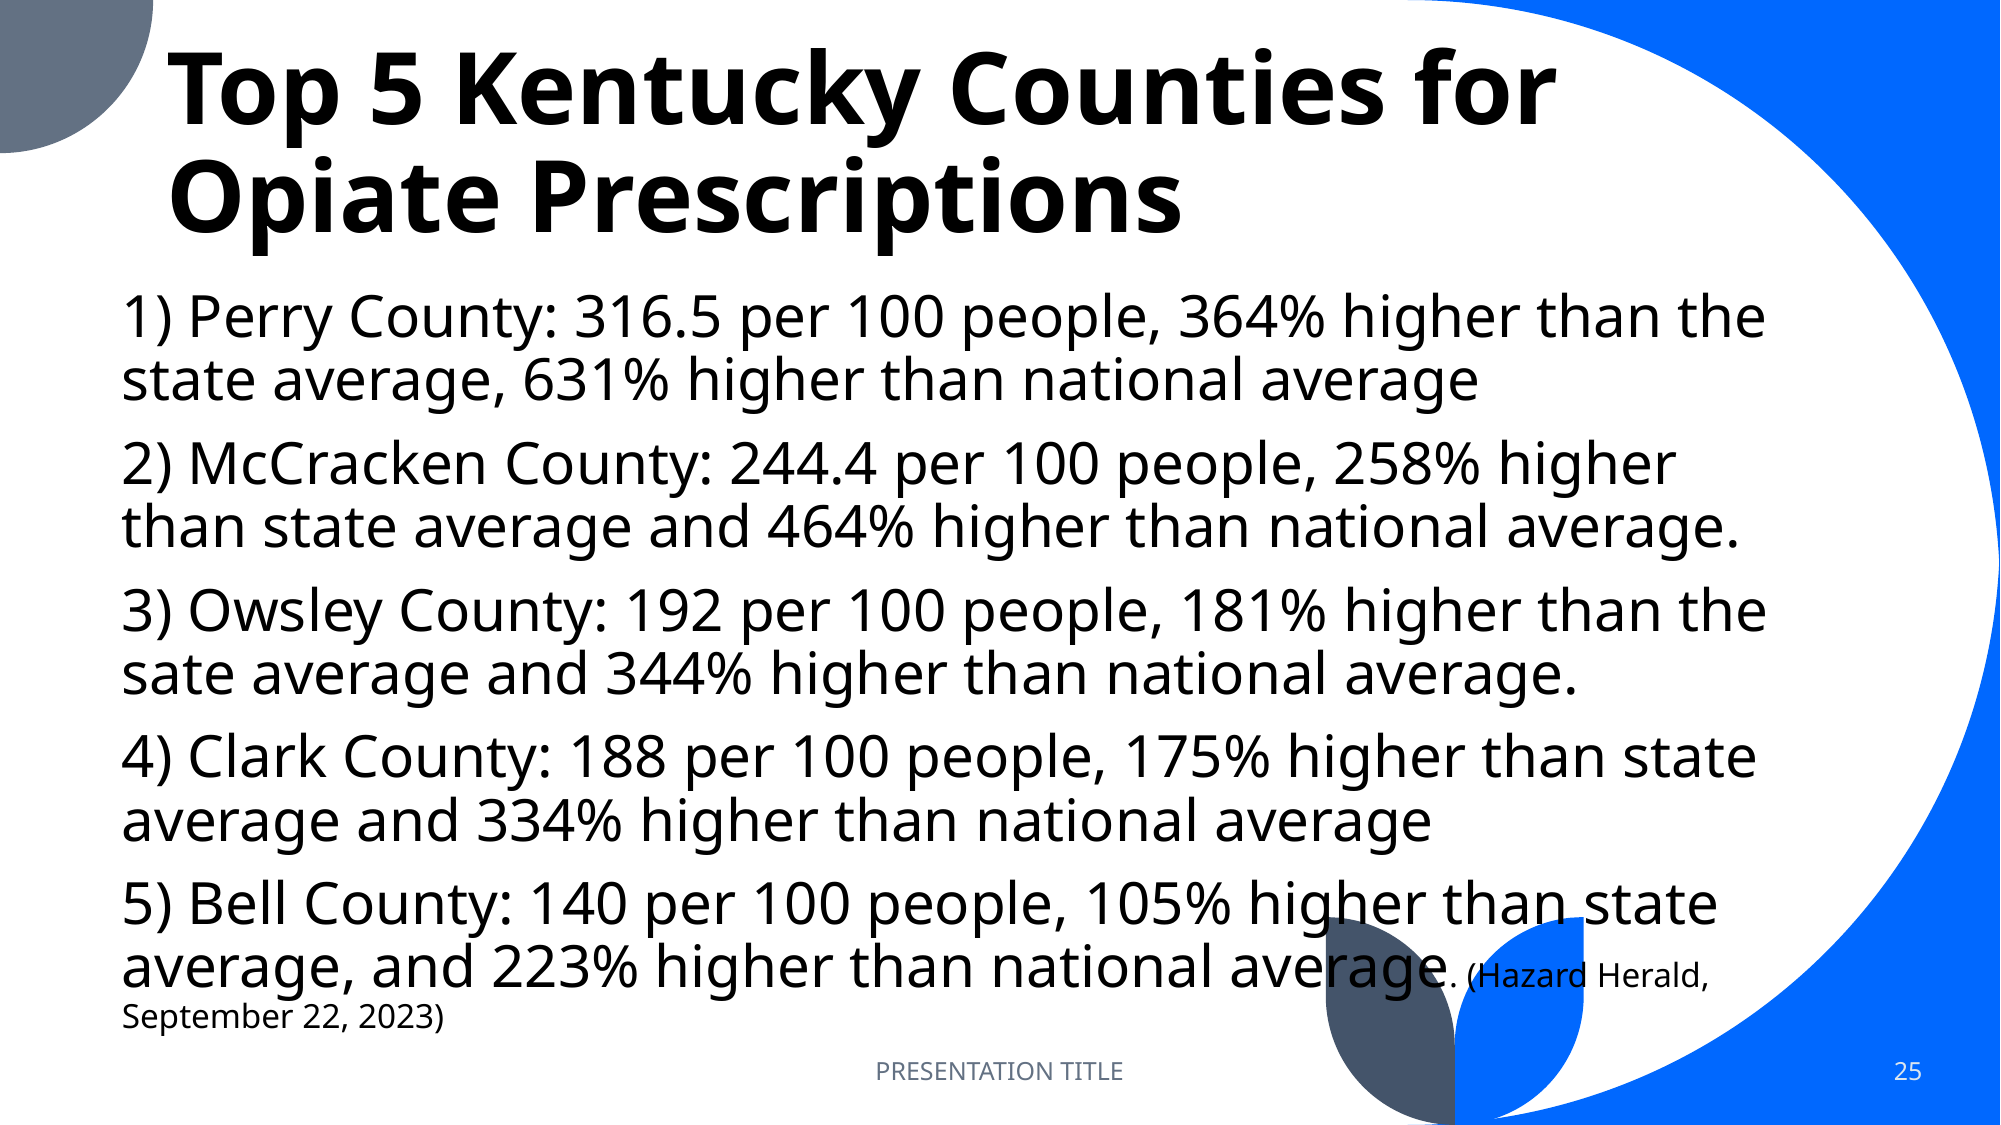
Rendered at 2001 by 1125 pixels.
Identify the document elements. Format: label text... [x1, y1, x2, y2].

list 1) Perry County: 316.5 per 100 people, 364% higher than the state average, 631% higher than national average 2) McCracken County: 244.4 per 100 people, 258% higher than state average and 464% higher than national average. 3) Owsley County: 192 per 100 people, 181% higher than the sate average and 344% higher than national average. 4) Clark County: 188 per 100 people, 175% higher than state average and 334% higher than national average 5) Bell County: 140 per 100 people, 105% higher than state average, and 223% higher than national average. (Hazard Herald, September 22, 2023) [106, 279, 1796, 884]
title Top 5 Kentucky Counties for Opiate Prescriptions [151, 62, 1796, 262]
slide_number 25 [1665, 1042, 1938, 1103]
footer PRESENTATION TITLE [662, 1042, 1338, 1103]
